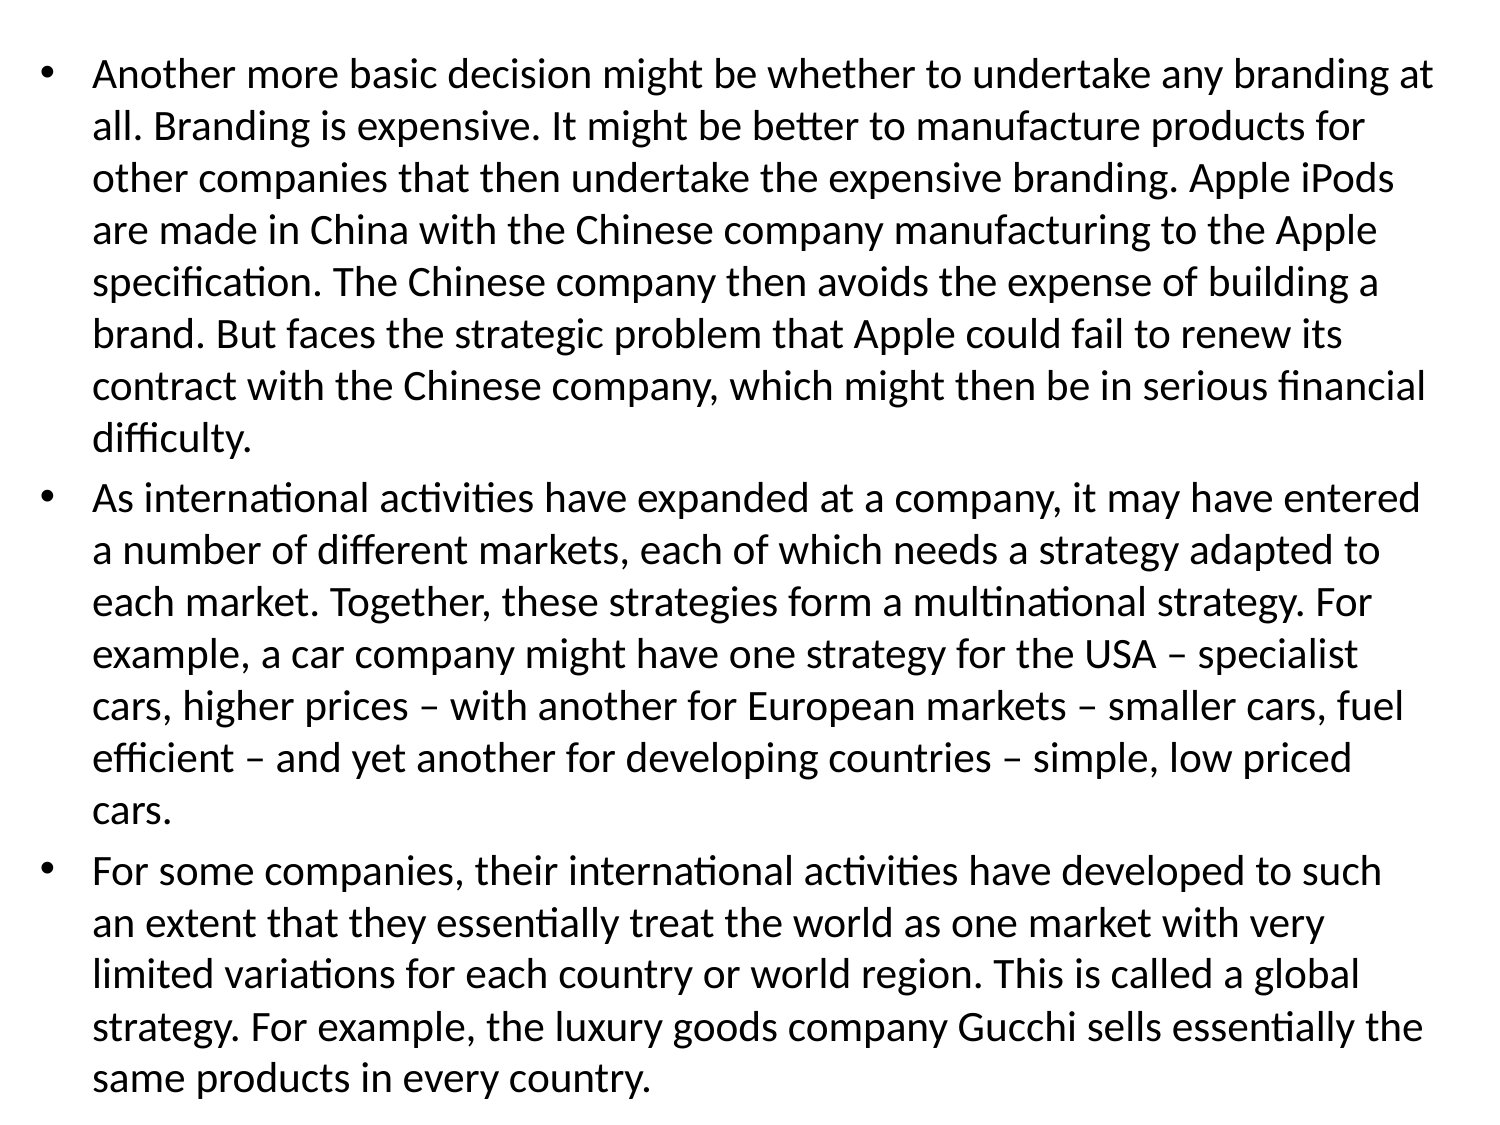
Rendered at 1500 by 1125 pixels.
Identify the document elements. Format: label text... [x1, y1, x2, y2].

list Another more basic decision might be whether to undertake any branding at all. Branding is expensive. It might be better to manufacture products for other companies that then undertake the expensive branding. Apple iPods are made in China with the Chinese company manufacturing to the Apple specification. The Chinese company then avoids the expense of building a brand. But faces the strategic problem that Apple could fail to renew its contract with the Chinese company, which might then be in serious financial difficulty. As international activities have expanded at a company, it may have entered a number of different markets, each of which needs a strategy adapted to each market. Together, these strategies form a multinational strategy. For example, a car company might have one strategy for the USA – specialist cars, higher prices – with another for European markets – smaller cars, fuel efficient – and yet another for developing countries – simple, low priced cars. For some companies, their international activities have developed to such an extent that they essentially treat the world as one market with very limited variations for each country or world region. This is called a global strategy. For example, the luxury goods company Gucchi sells essentially the same products in every country. [24, 37, 1450, 1125]
